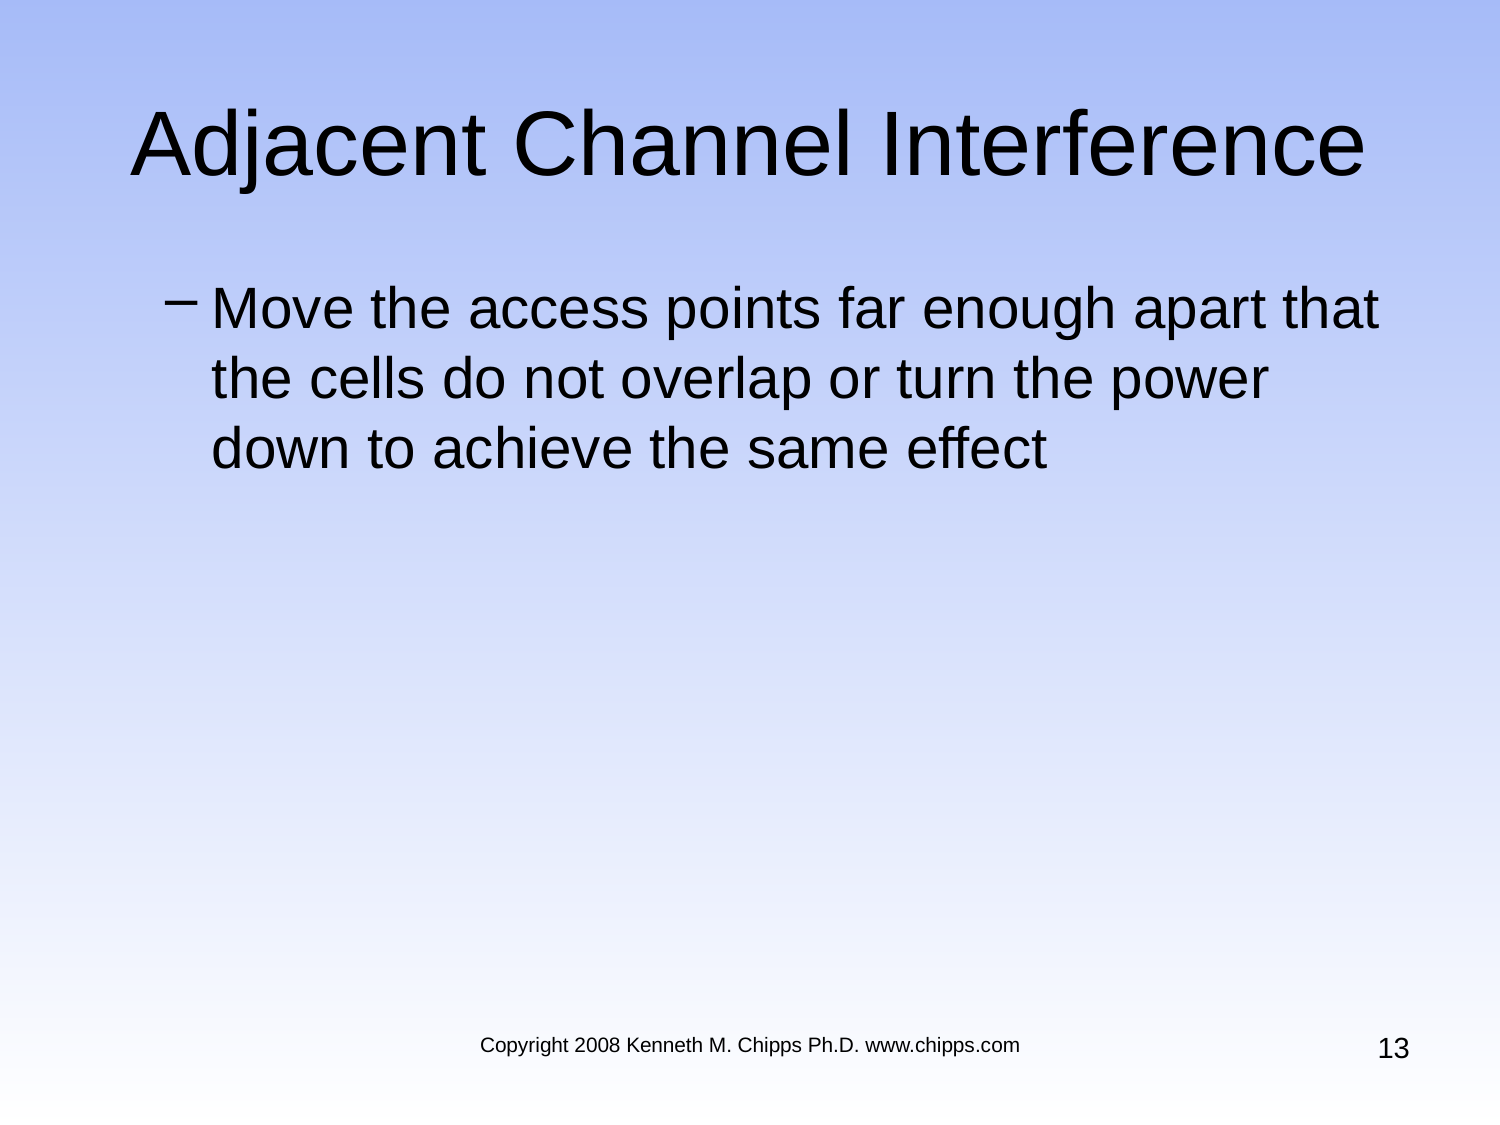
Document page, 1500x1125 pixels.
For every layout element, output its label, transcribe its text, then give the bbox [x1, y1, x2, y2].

list Move the access points far enough apart that the cells do not overlap or turn the power down to achieve the same effect [75, 262, 1425, 1005]
slide_number 13 [1074, 1021, 1426, 1101]
title Adjacent Channel Interference [75, 45, 1425, 233]
footer Copyright 2008 Kenneth M. Chipps Ph.D. www.chipps.com [449, 1024, 1051, 1103]
